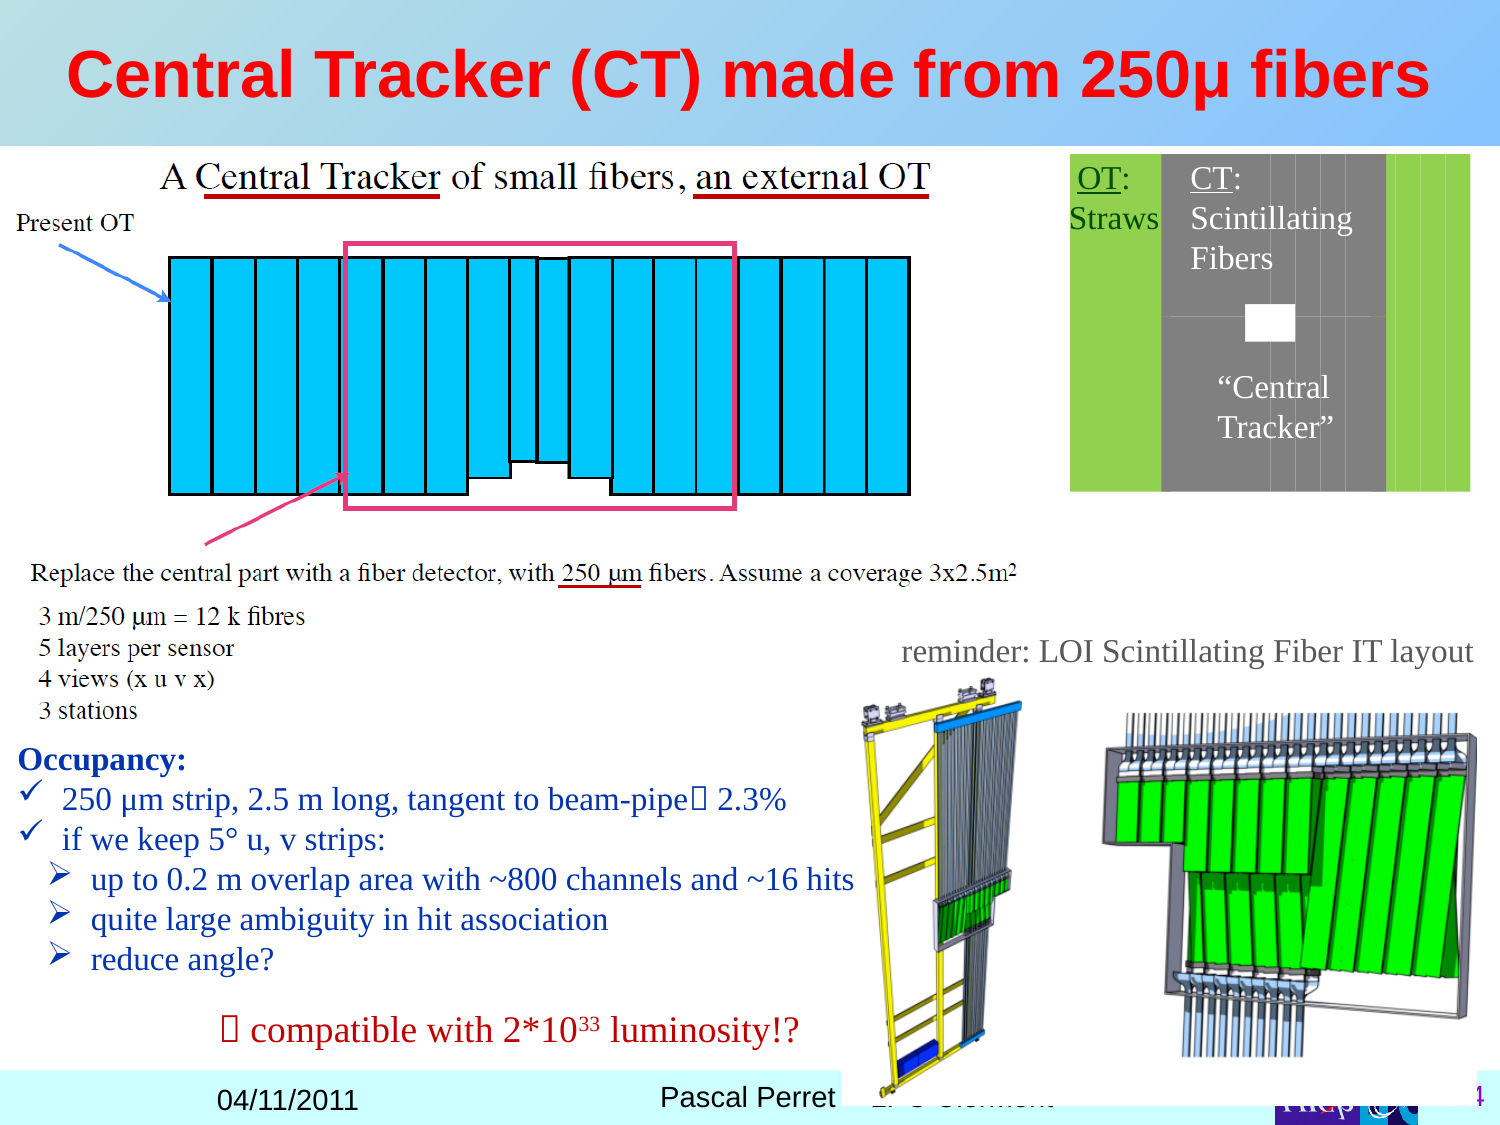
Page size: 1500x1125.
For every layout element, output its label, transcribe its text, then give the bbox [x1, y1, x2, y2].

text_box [1053, 148, 1471, 492]
text_box reminder: LOI Scintillating Fiber IT layout [1035, 621, 1490, 677]
title Central Tracker (CT) made from 250μ fibers [7, 22, 1493, 151]
picture [2, 150, 1477, 1125]
footer Pascal Perret - LPC Clermont [371, 1070, 1129, 1125]
text_box  compatible with 2*1033 luminosity!? [203, 997, 836, 1058]
text_box Occupancy: 250 μm strip, 2.5 m long, tangent to beam-pipe 2.3% if we keep 5° u, v strips: up to 0.2 m overlap area with ~800 channels and ~16 hits quite large ambiguity in hit association reduce angle? [2, 734, 836, 985]
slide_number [201, 1079, 653, 1118]
